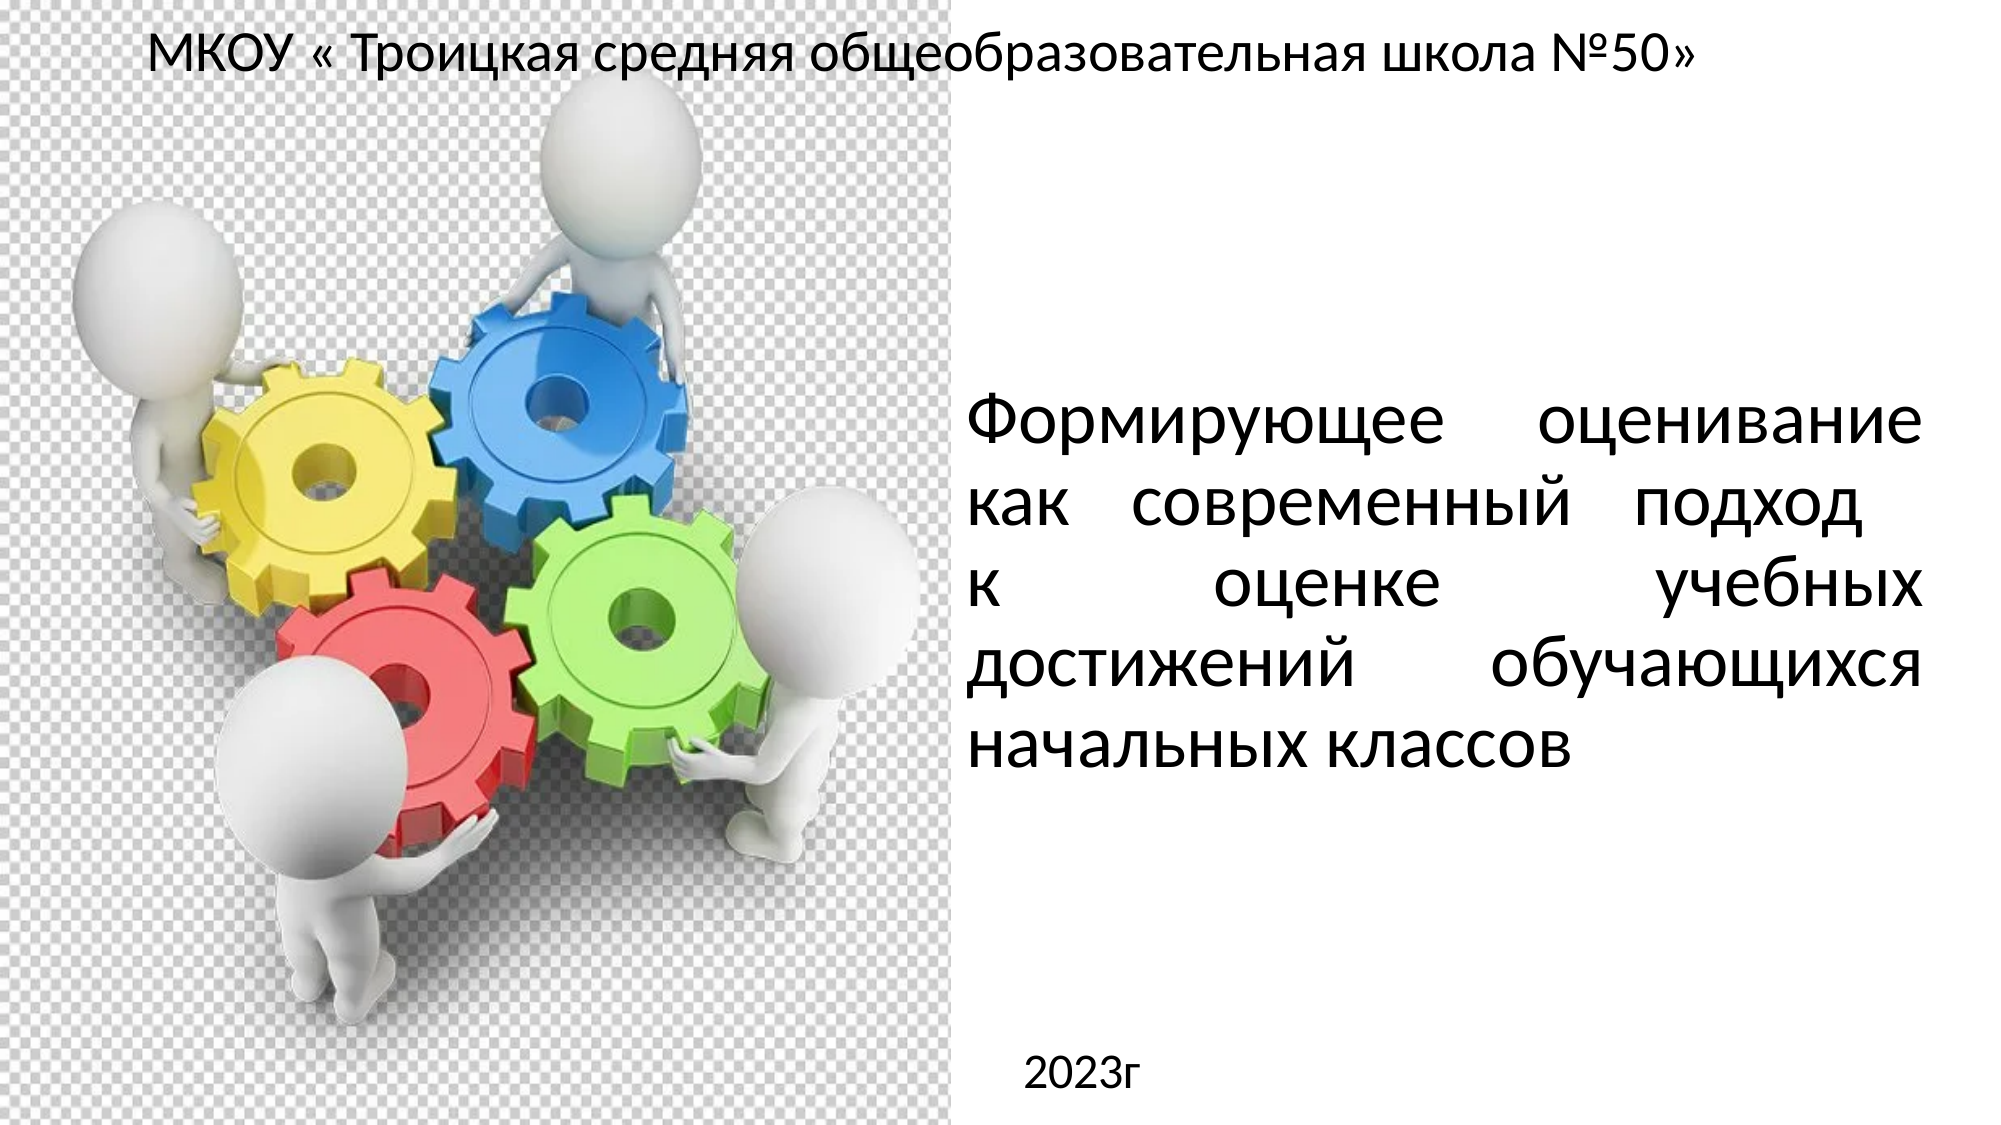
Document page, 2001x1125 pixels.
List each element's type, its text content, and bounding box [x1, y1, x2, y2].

text_box МКОУ « Троицкая средняя общеобразовательная школа №50» [951, 6, 1907, 91]
text_box 2023г [951, 1031, 1311, 1106]
title Формирующее оценивание как современный подход к оценке учебных достижений обучающихся начальных классов [951, 269, 1940, 792]
picture [0, 0, 951, 1125]
